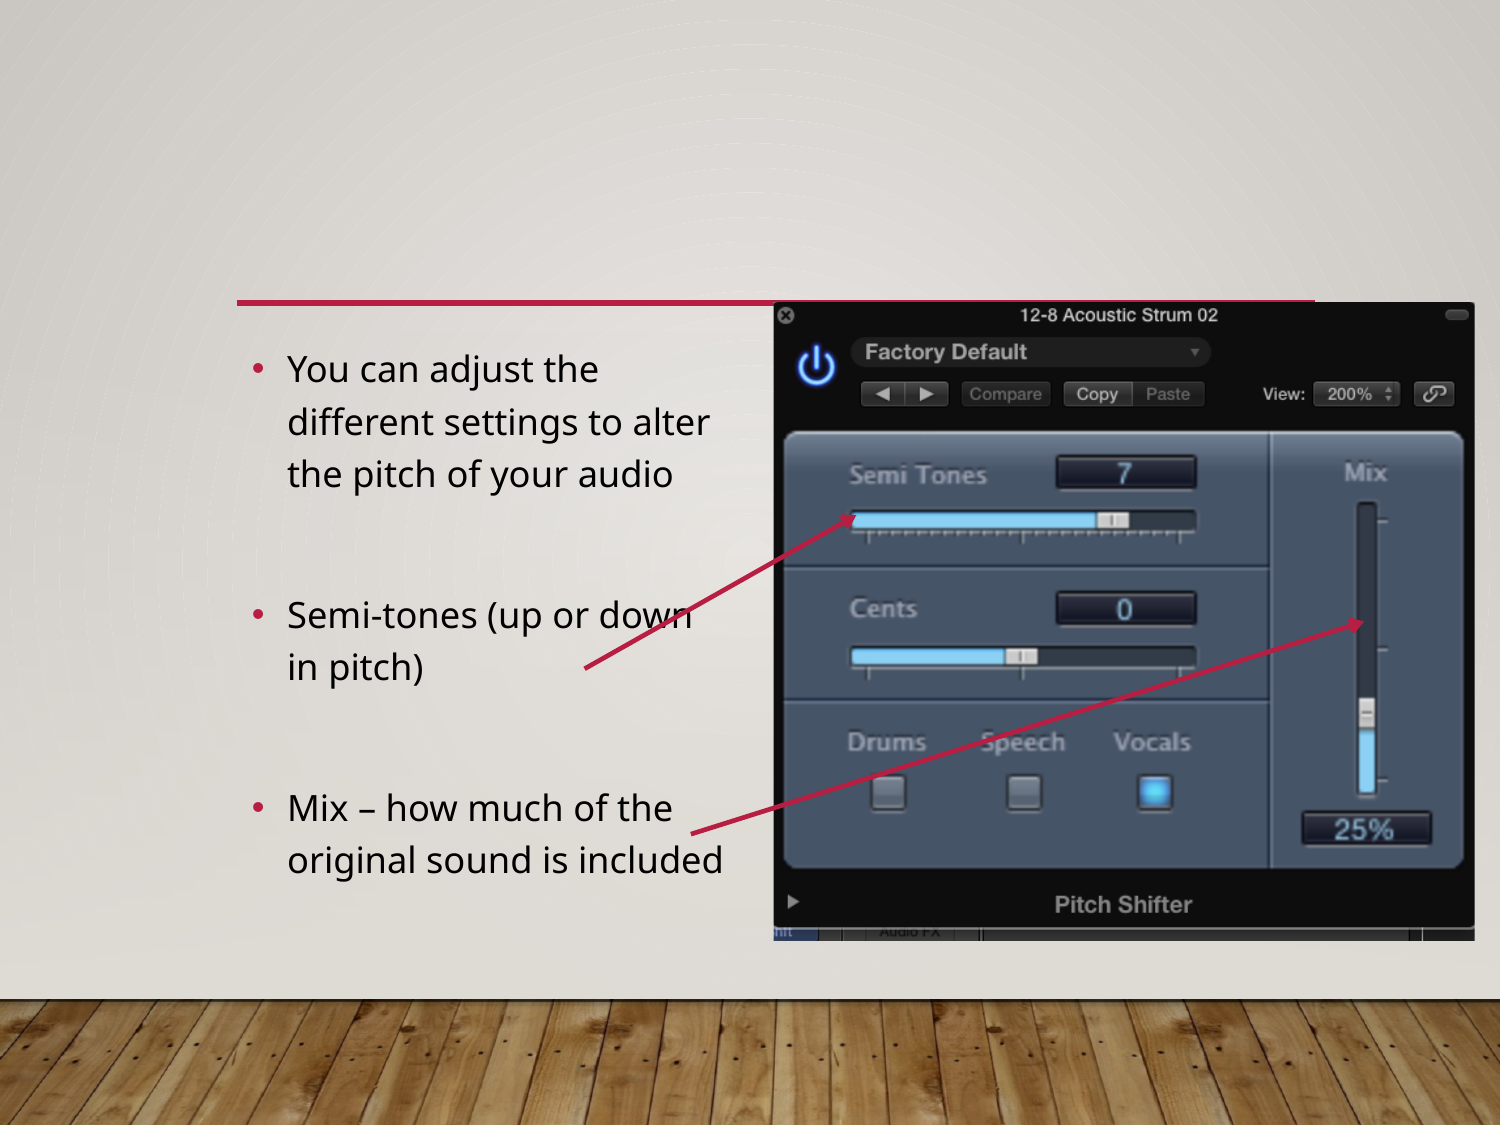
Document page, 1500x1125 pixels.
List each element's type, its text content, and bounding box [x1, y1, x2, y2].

list You can adjust the different settings to alter the pitch of your audio Semi-tones (up or down in pitch) Mix – how much of the original sound is included [236, 330, 750, 895]
picture [773, 302, 1475, 941]
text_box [584, 514, 857, 669]
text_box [690, 621, 1365, 835]
picture [0, 999, 1500, 1125]
